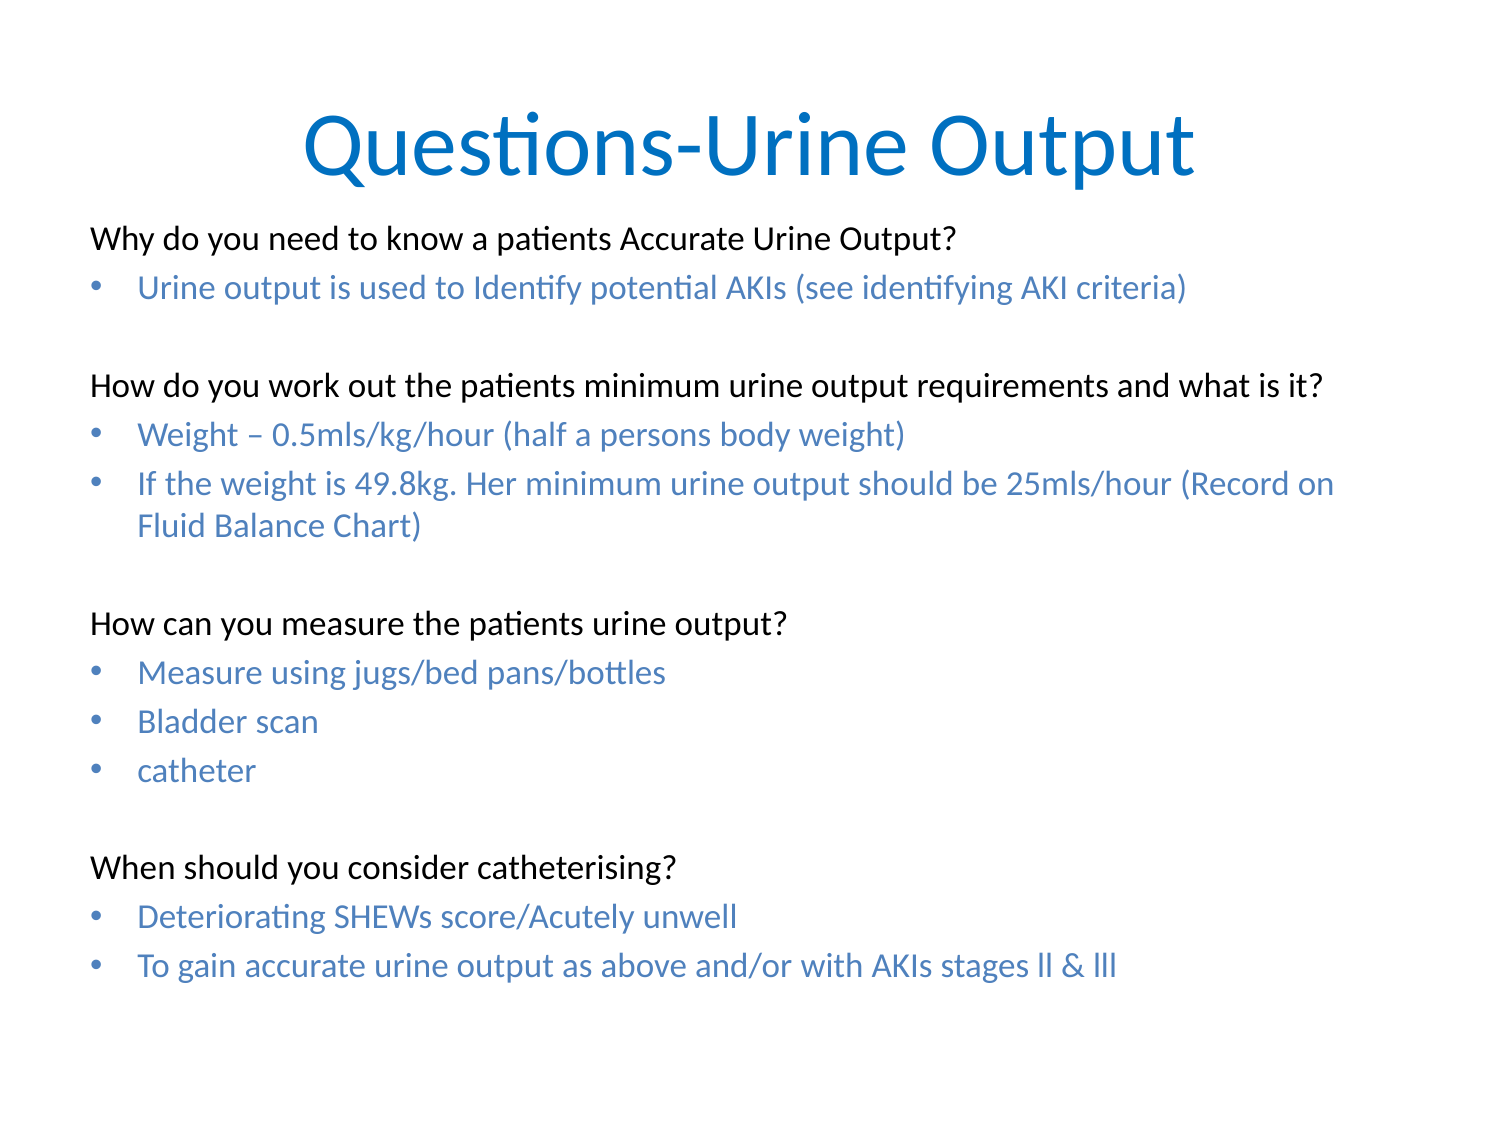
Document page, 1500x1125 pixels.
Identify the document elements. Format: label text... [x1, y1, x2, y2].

list Why do you need to know a patients Accurate Urine Output? Urine output is used to Identify potential AKIs (see identifying AKI criteria) How do you work out the patients minimum urine output requirements and what is it? Weight – 0.5mls/kg/hour (half a persons body weight) If the weight is 49.8kg. Her minimum urine output should be 25mls/hour (Record on Fluid Balance Chart) How can you measure the patients urine output? Measure using jugs/bed pans/bottles Bladder scan catheter When should you consider catheterising? Deteriorating SHEWs score/Acutely unwell To gain accurate urine output as above and/or with AKIs stages ll & lll [75, 208, 1425, 1005]
title Questions-Urine Output [75, 45, 1425, 208]
